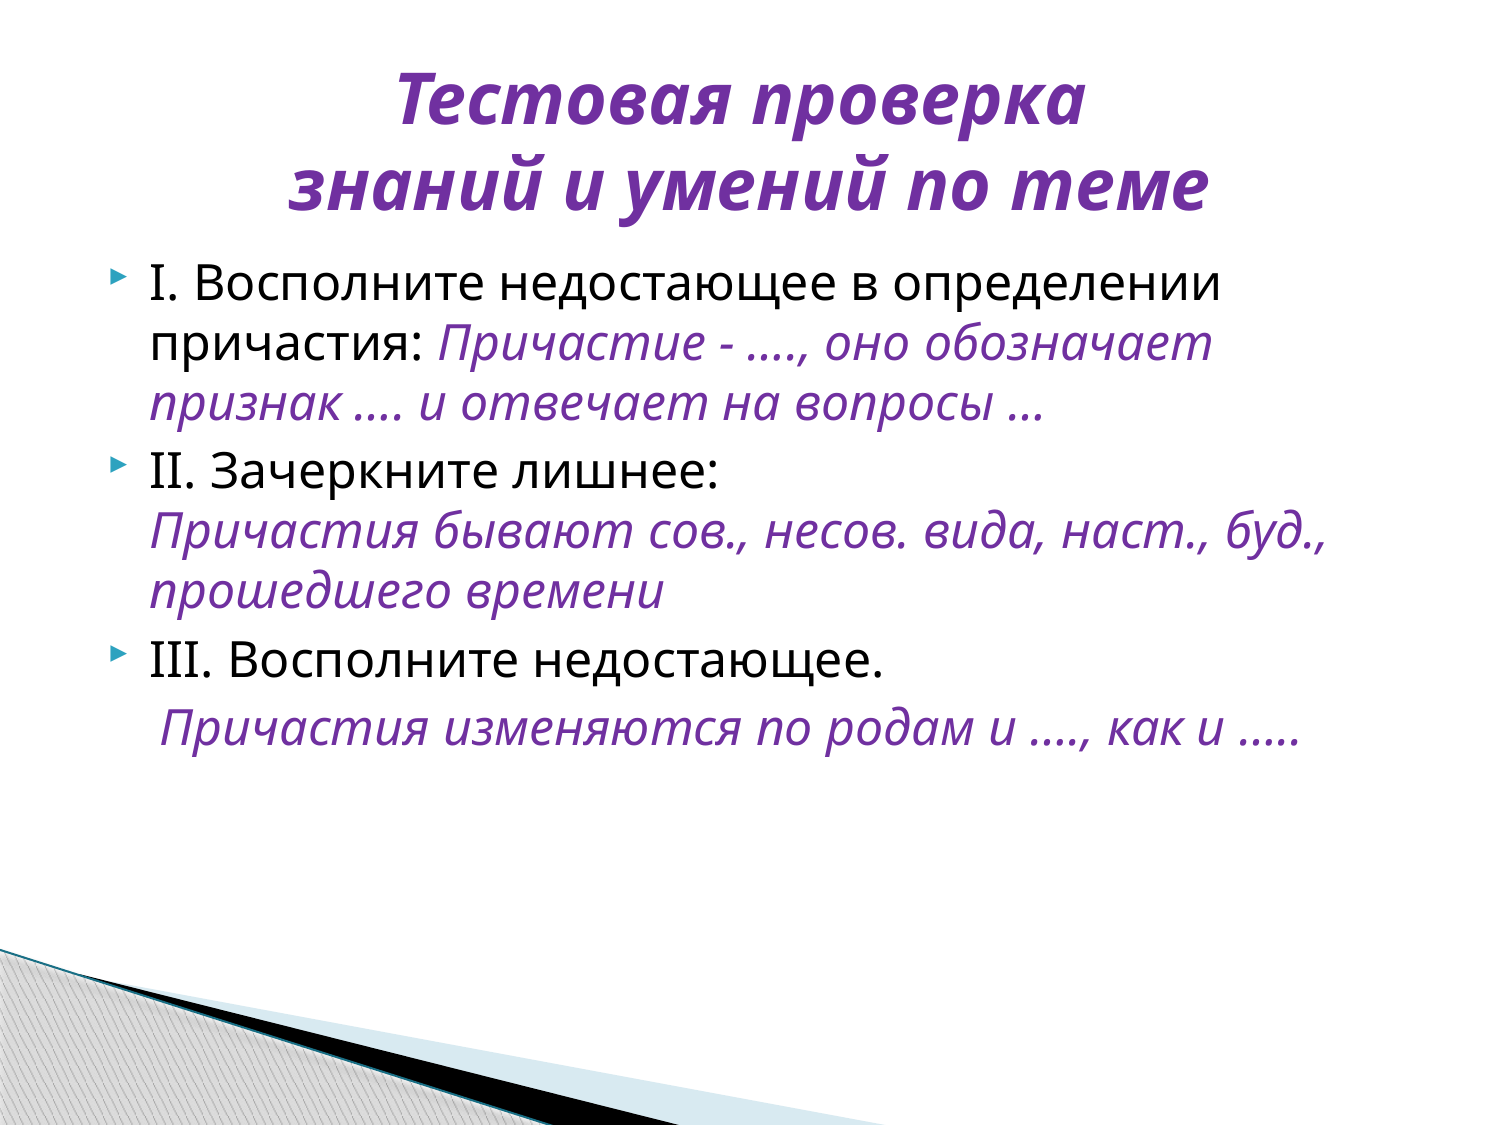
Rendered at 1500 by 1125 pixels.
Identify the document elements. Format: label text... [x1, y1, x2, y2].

list I. Восполните недостающее в определении причастия: Причастие - …., оно обозначает признак …. и отвечает на вопросы … II. Зачеркните лишнее: Причастия бывают сов., несов. вида, наст., буд., прошедшего времени III. Восполните недостающее. Причастия изменяются по родам и …., как и ….. [75, 243, 1425, 986]
title Тестовая проверка знаний и умений по теме [75, 45, 1425, 233]
